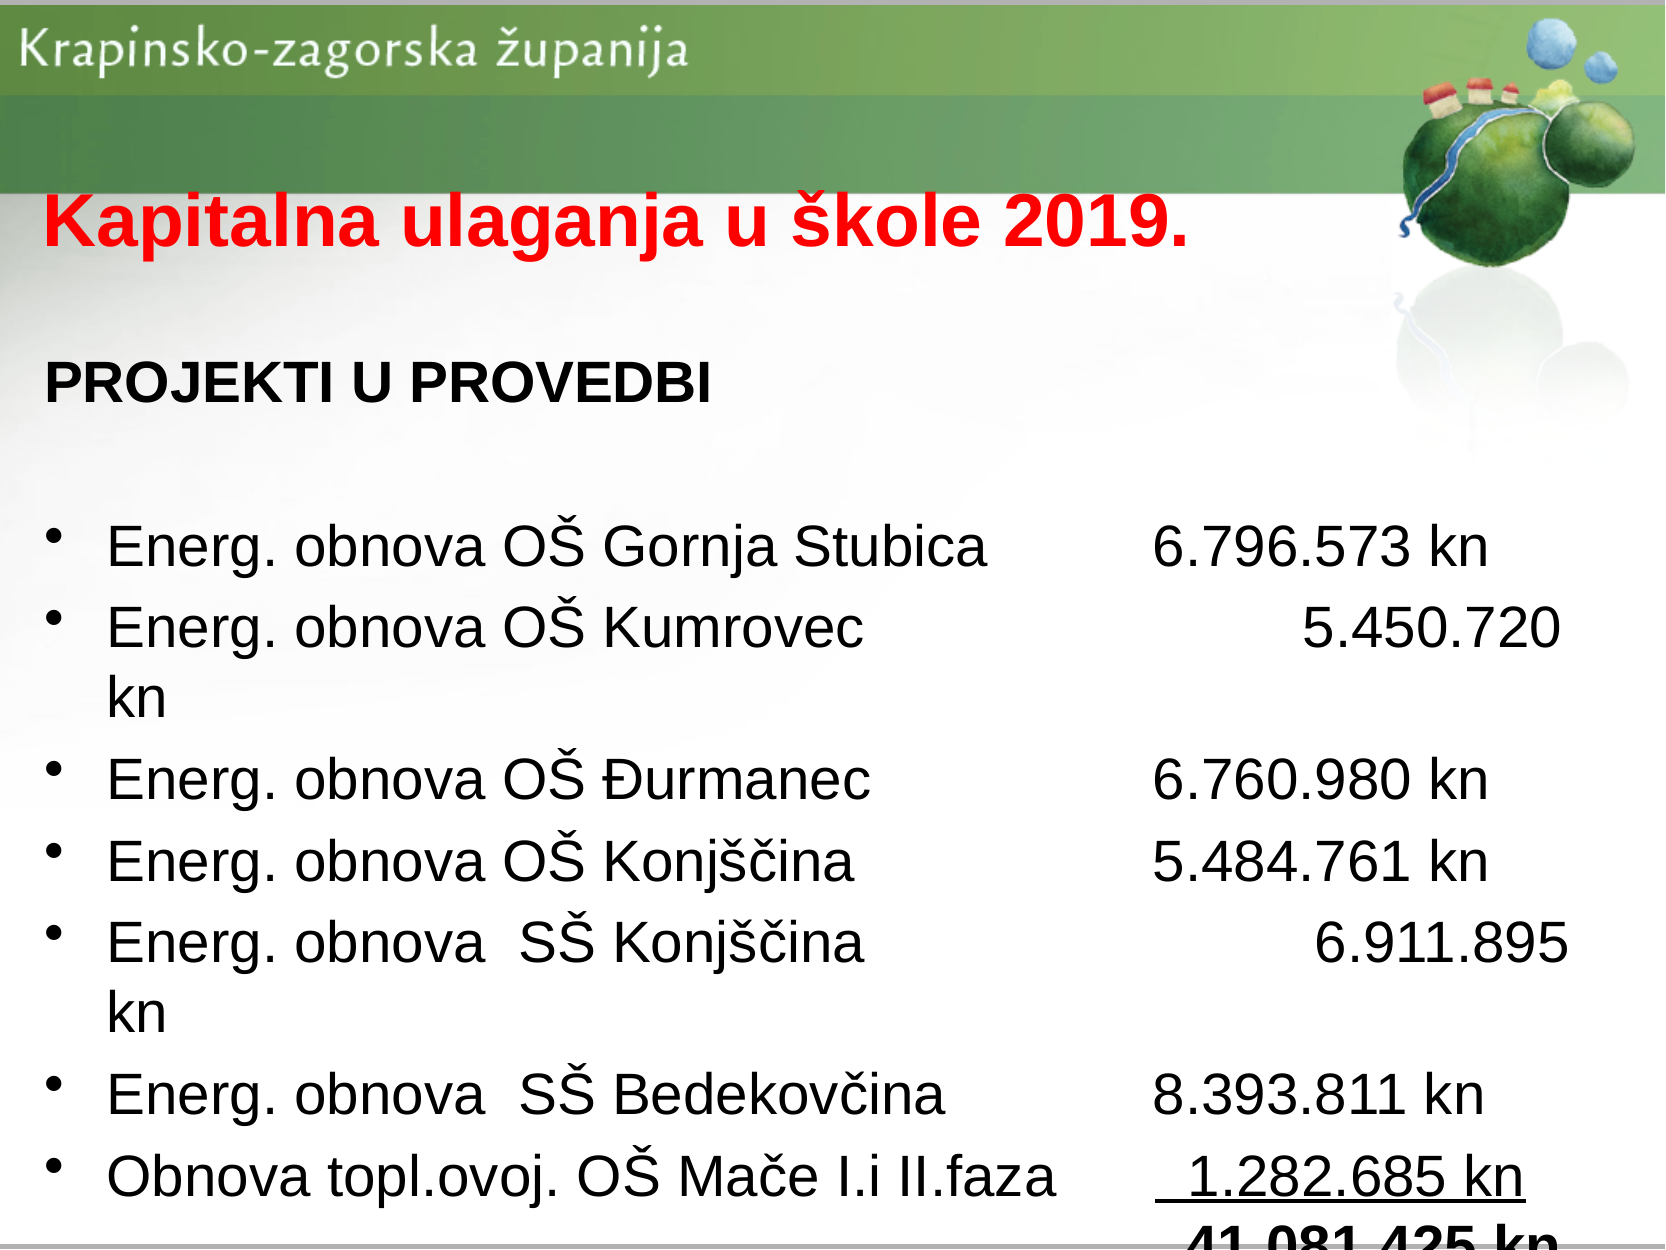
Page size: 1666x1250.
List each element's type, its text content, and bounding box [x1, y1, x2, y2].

picture [0, 5, 1666, 1244]
list PROJEKTI U PROVEDBI Energ. obnova OŠ Gornja Stubica 6.796.573 kn Energ. obnova OŠ Kumrovec 5.450.720 kn Energ. obnova OŠ Đurmanec 6.760.980 kn Energ. obnova OŠ Konjščina 5.484.761 kn Energ. obnova SŠ Konjščina 6.911.895 kn Energ. obnova SŠ Bedekovčina 8.393.811 kn Obnova topl.ovoj. OŠ Mače I.i II.faza 1.282.685 kn 41.081.425 kn [27, 336, 1634, 1227]
title Kapitalna ulaganja u škole 2019. [27, 163, 1527, 303]
